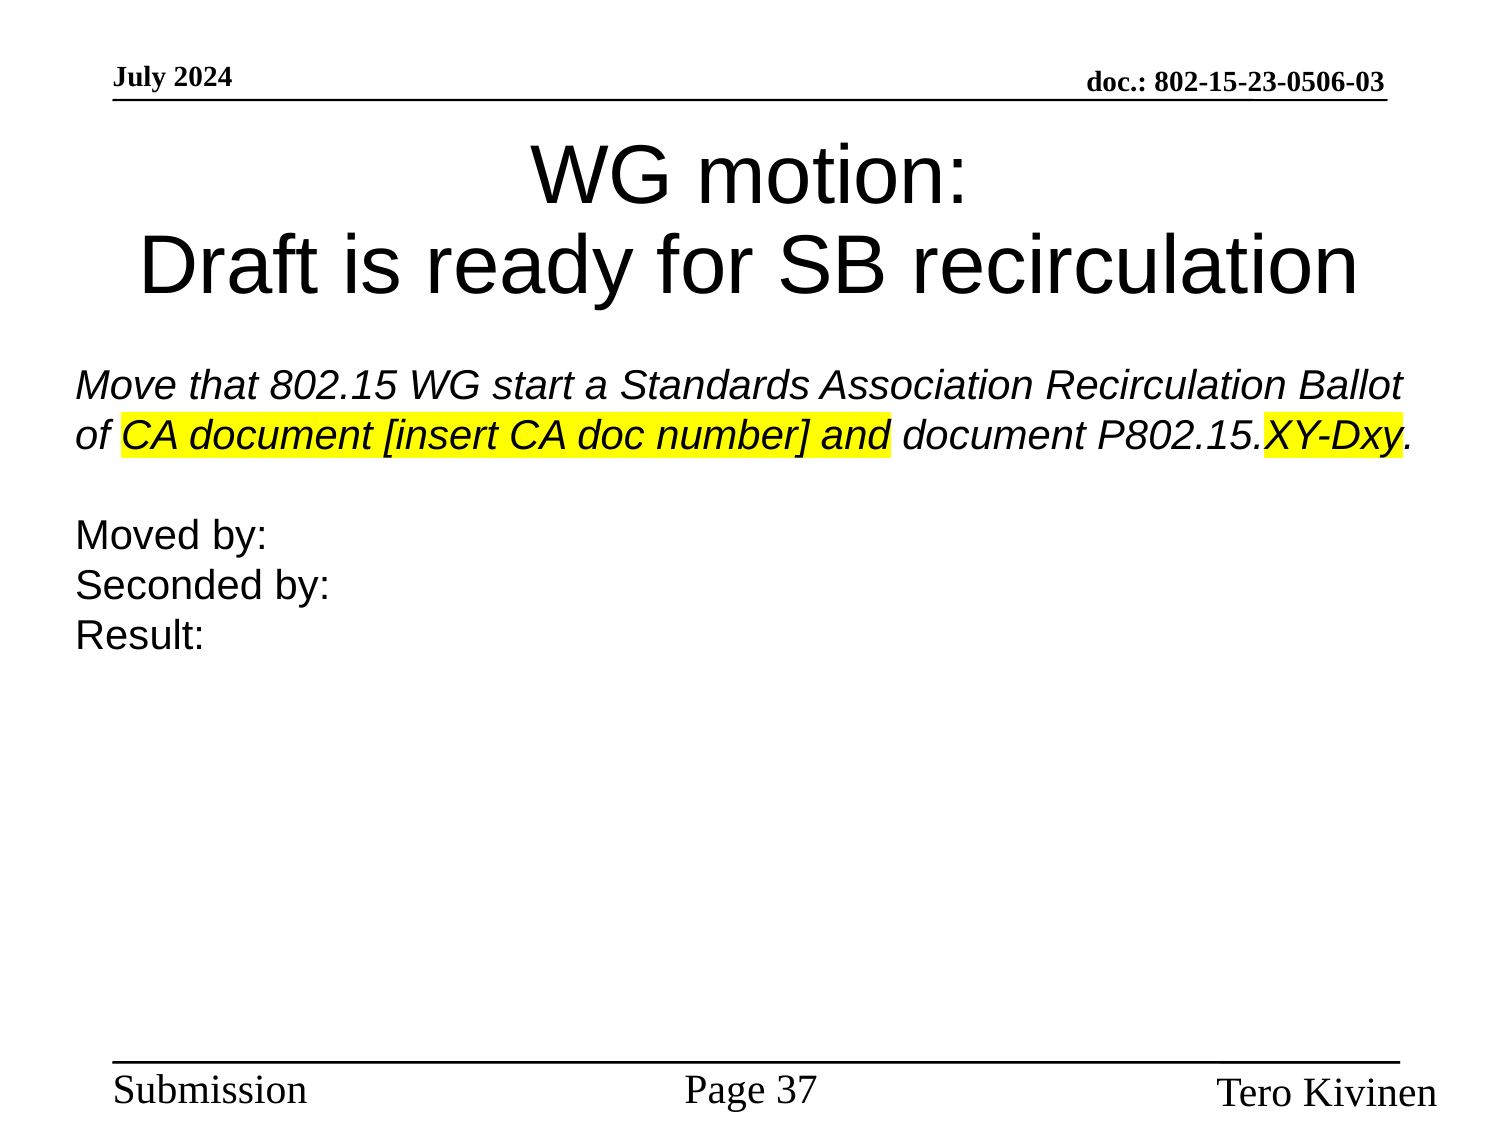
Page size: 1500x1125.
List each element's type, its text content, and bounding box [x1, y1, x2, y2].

text_box Move that 802.15 WG start a Standards Association Recirculation Ballot of CA document [insert CA doc number] and document P802.15.XY-Dxy. Moved by: Seconded by: Result: [74, 357, 1425, 1010]
title WG motion: Draft is ready for SB recirculation [37, 127, 1463, 316]
